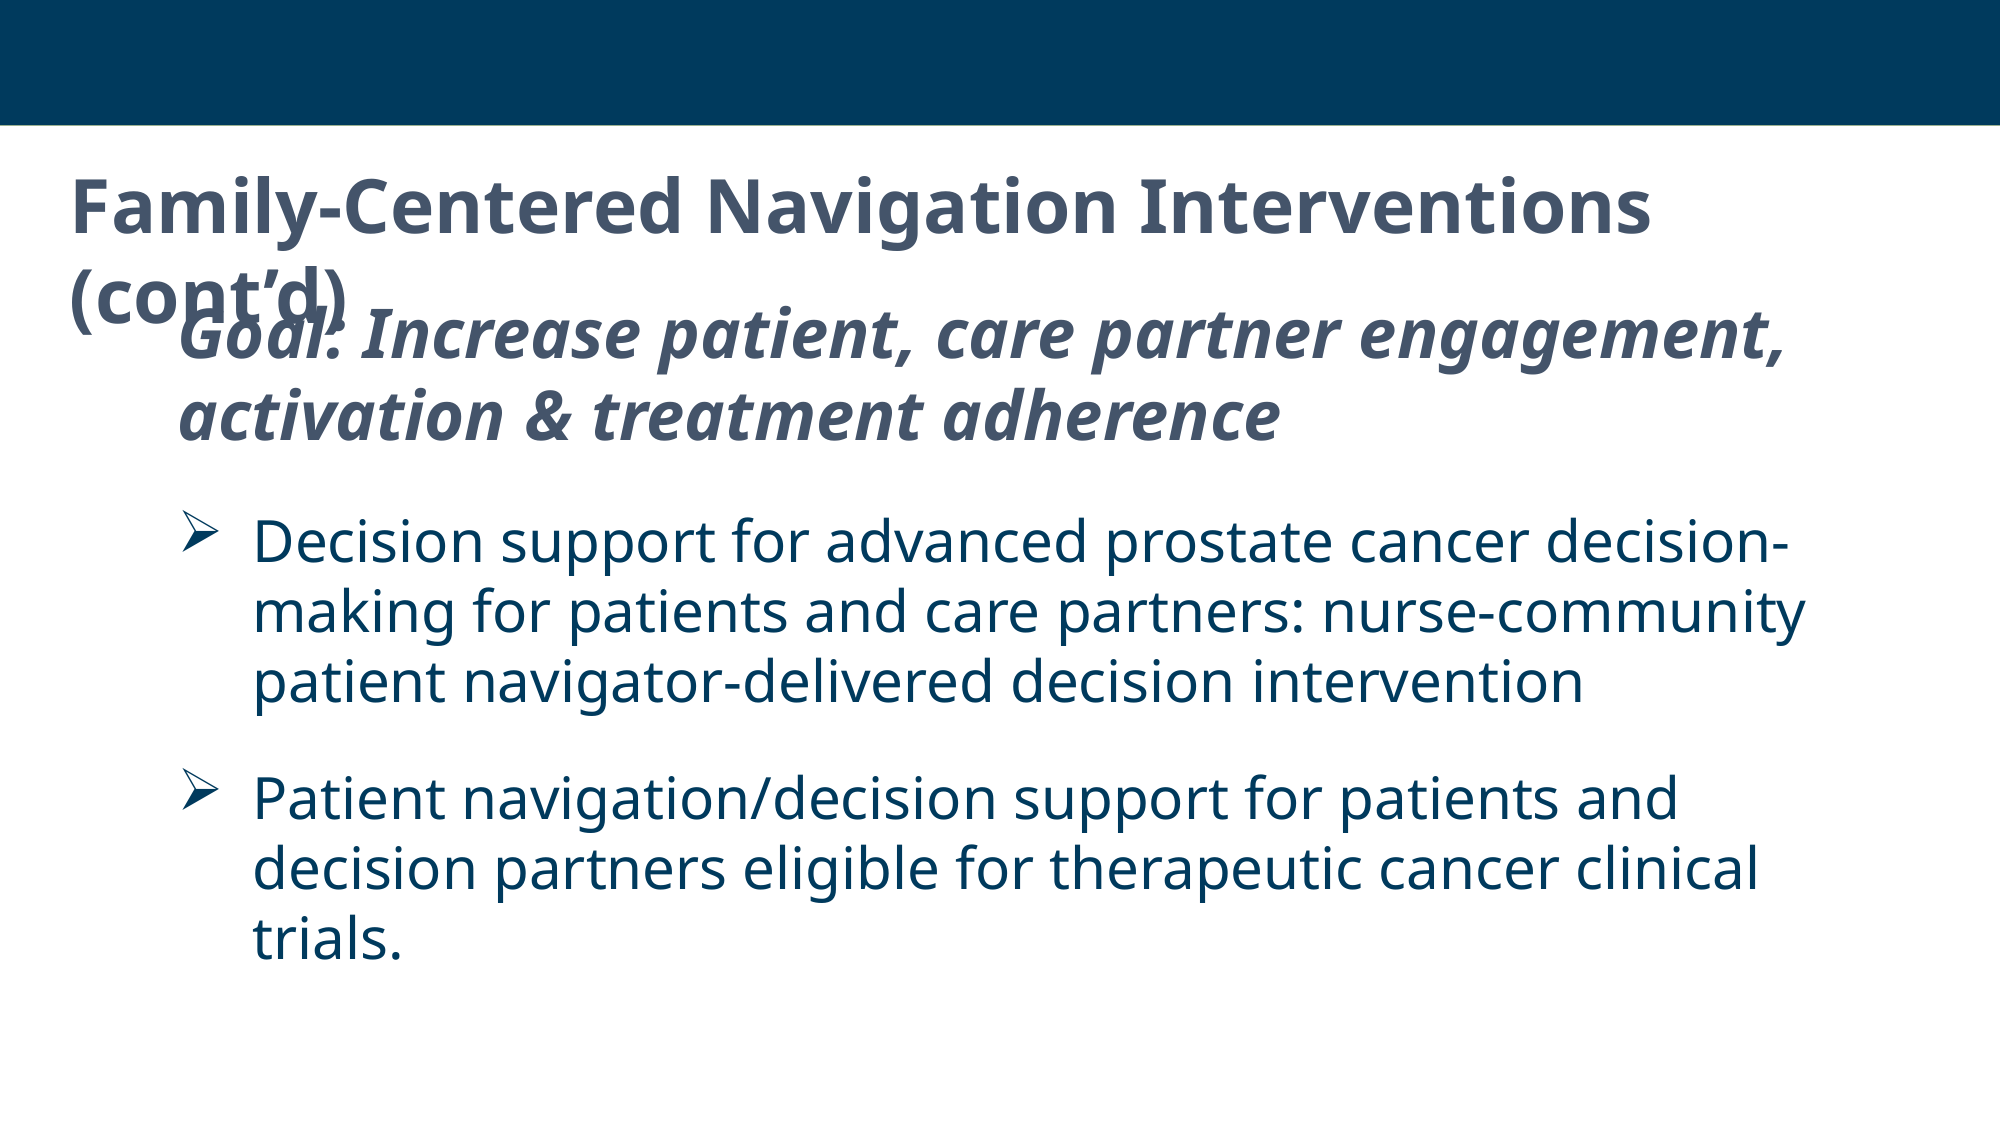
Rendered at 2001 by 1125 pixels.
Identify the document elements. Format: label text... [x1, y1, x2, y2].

title Family-Centered Navigation Interventions (cont’d) [55, 150, 1925, 257]
list Goal: Increase patient, care partner engagement, activation & treatment adherence Decision support for advanced prostate cancer decision-making for patients and care partners: nurse-community patient navigator-delivered decision intervention Patient navigation/decision support for patients and decision partners eligible for therapeutic cancer clinical trials. [125, 281, 1863, 1063]
